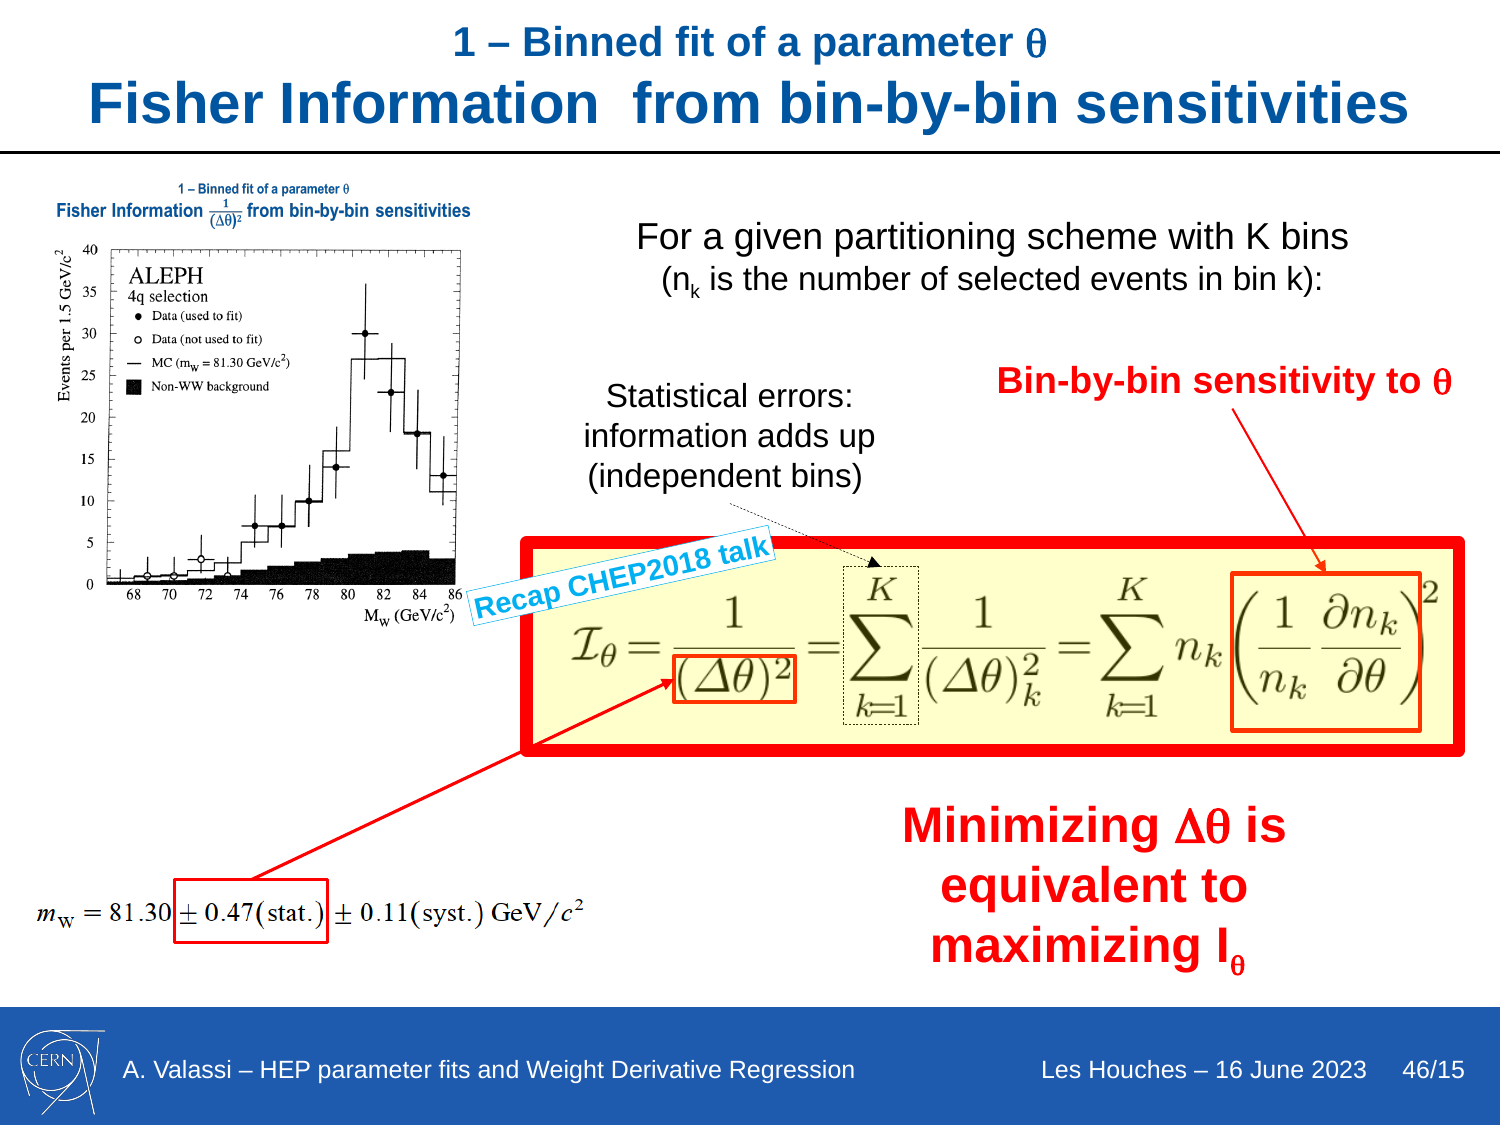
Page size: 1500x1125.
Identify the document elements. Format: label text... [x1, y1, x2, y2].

text_box Bin-by-bin sensitivity to  [981, 348, 1483, 409]
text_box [729, 503, 882, 567]
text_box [526, 541, 1460, 751]
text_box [1232, 409, 1327, 540]
text_box For a given partitioning scheme with K bins (nk is the number of selected events in bin k): [600, 204, 1386, 311]
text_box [45, 175, 481, 632]
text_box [250, 678, 675, 880]
picture [20, 1030, 106, 1116]
text_box Recap CHEP2018 talk [487, 579, 521, 623]
text_box Statistical errors: information adds up (independent bins) [562, 367, 898, 502]
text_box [28, 879, 584, 944]
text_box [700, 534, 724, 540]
text_box Minimizing  is equivalent to maximizing I [876, 784, 1313, 988]
